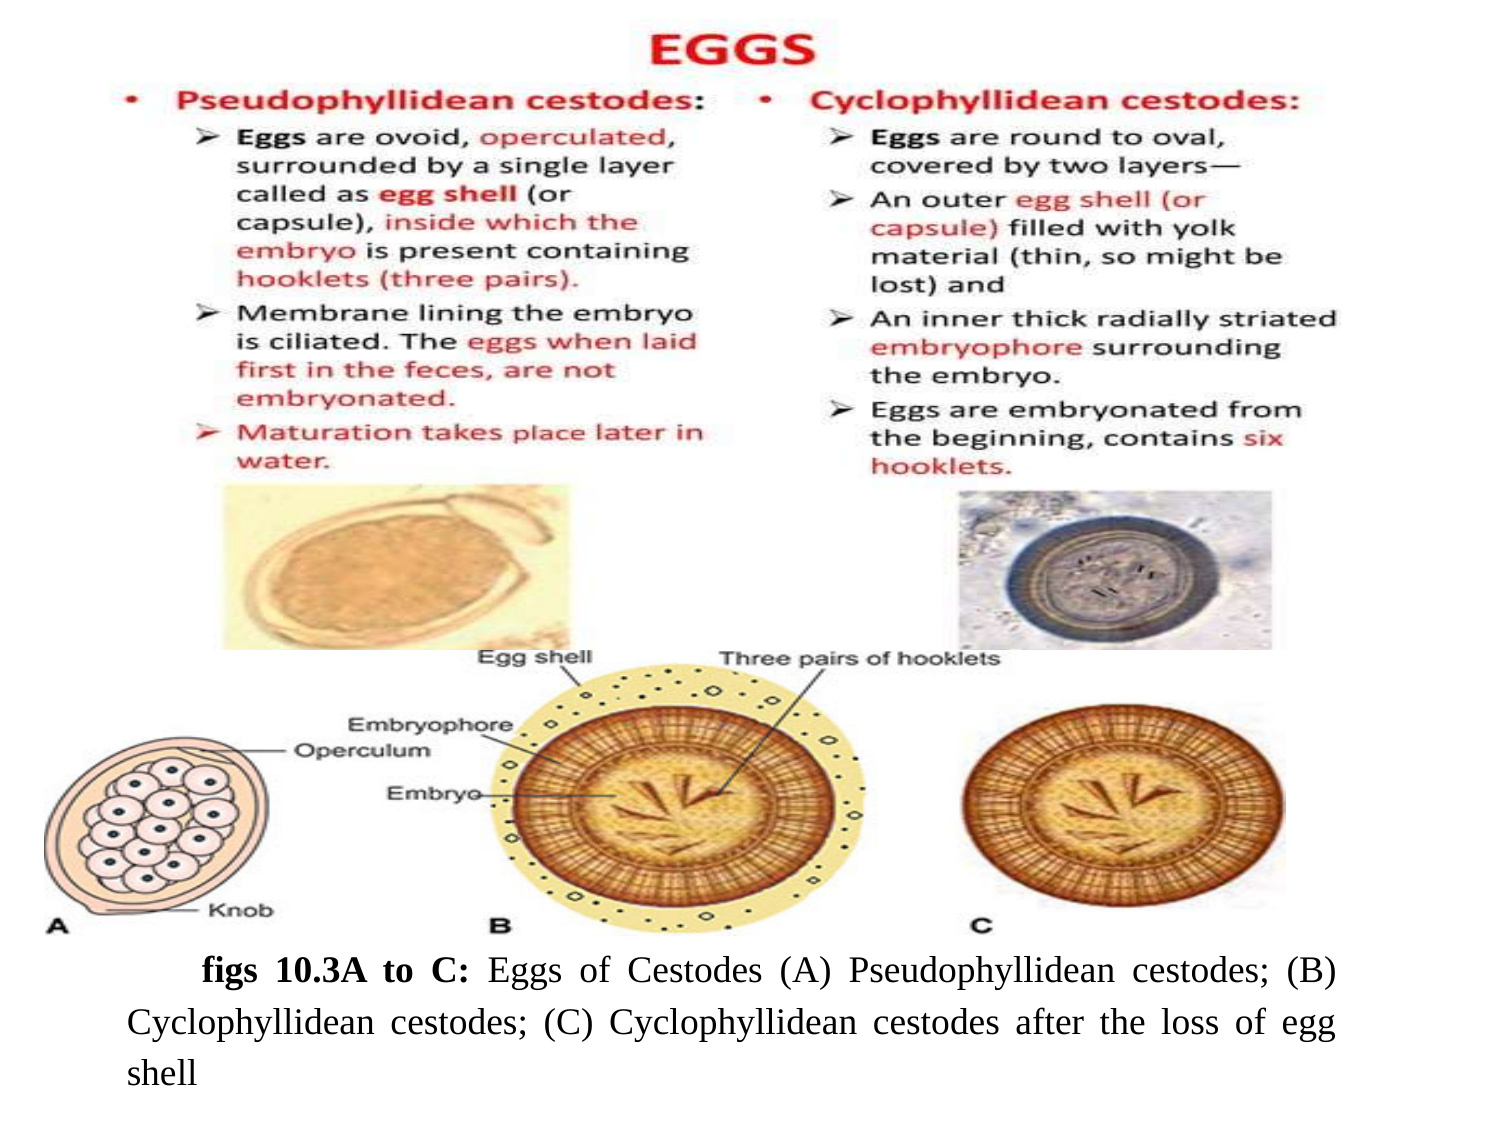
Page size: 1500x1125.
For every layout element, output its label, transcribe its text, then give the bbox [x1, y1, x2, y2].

text_box figs 10.3A to C: Eggs of Cestodes (A) Pseudophyllidean cestodes; (B) Cyclophyllidean cestodes; (C) Cyclophyllidean cestodes after the loss of egg shell [112, 930, 1353, 1101]
picture [41, 18, 1424, 936]
